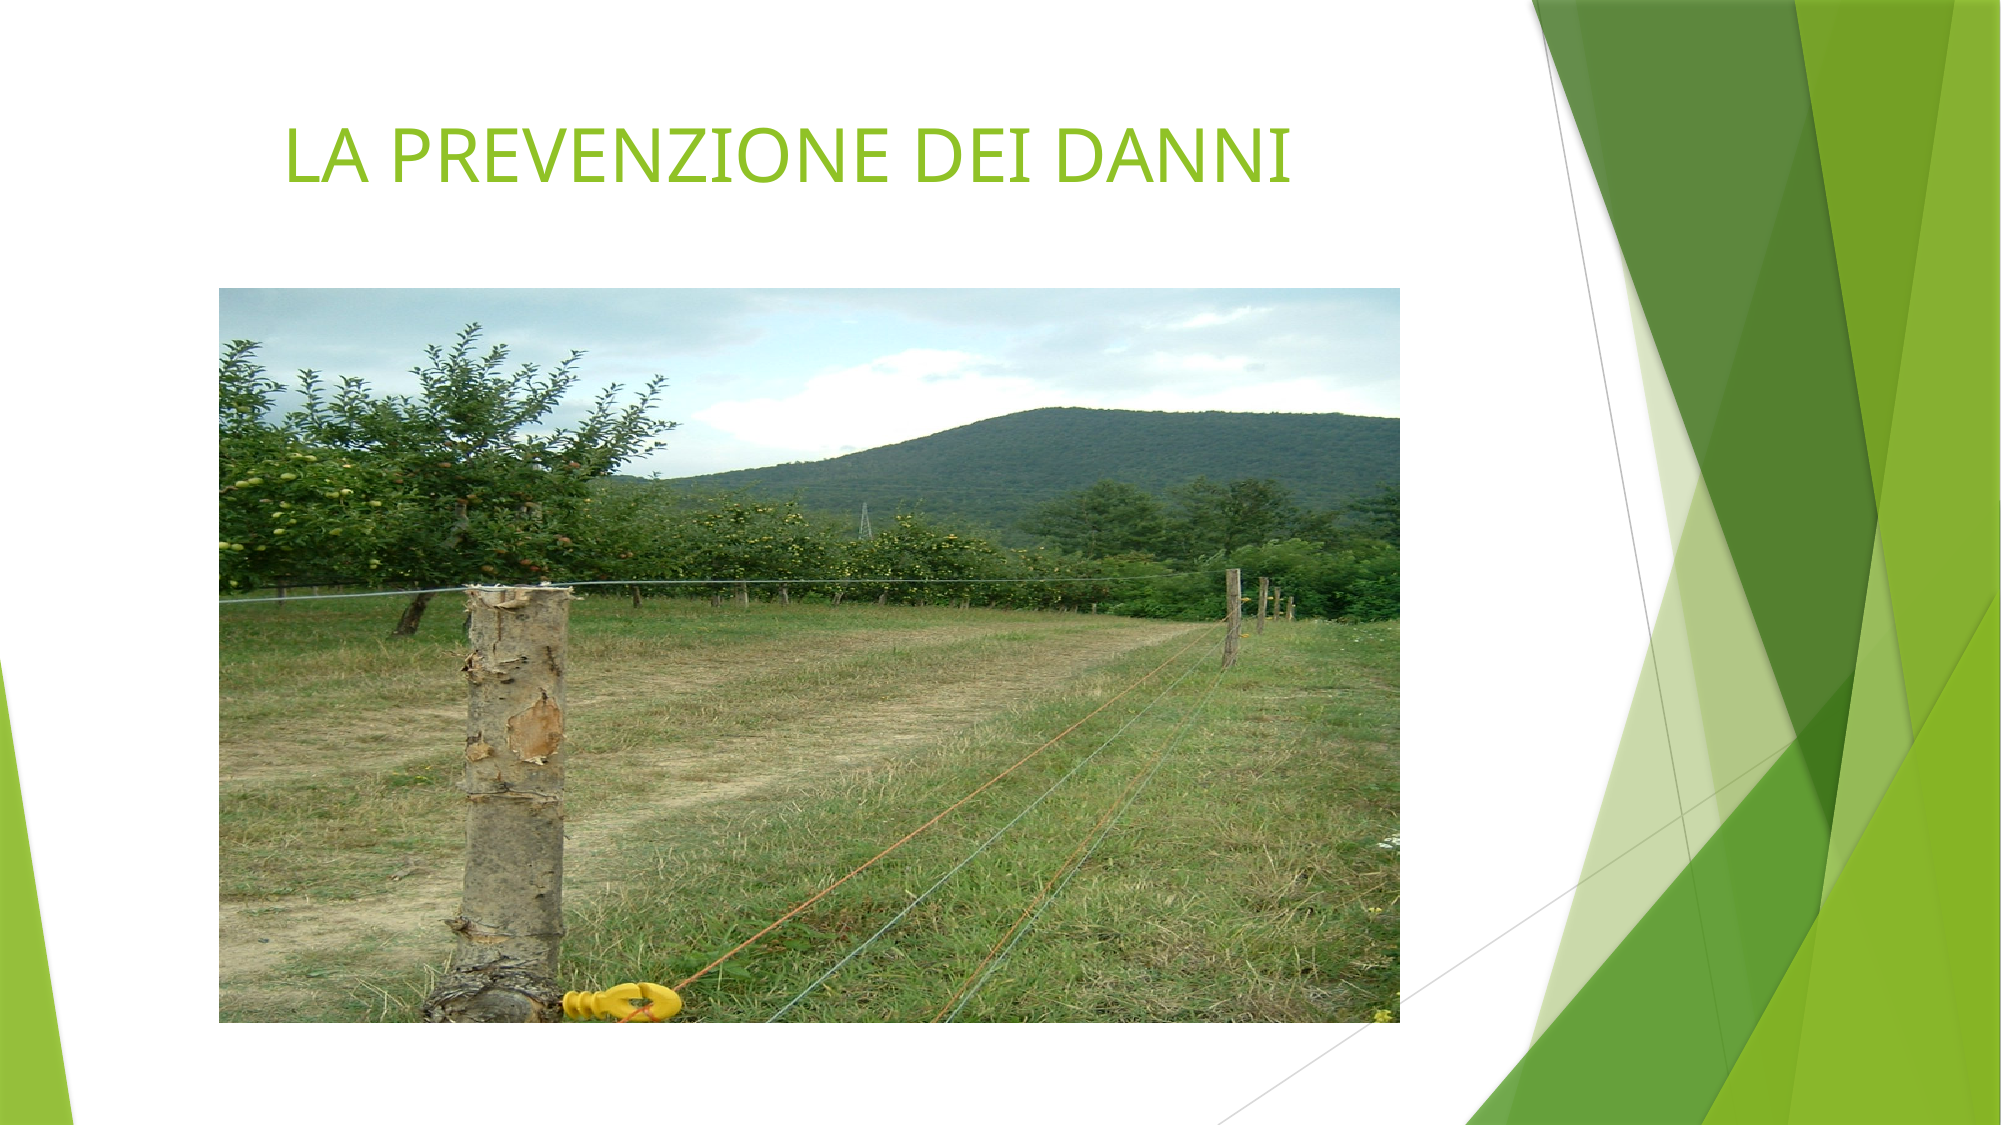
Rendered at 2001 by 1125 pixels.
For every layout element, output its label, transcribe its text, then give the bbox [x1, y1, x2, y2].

picture [218, 288, 1400, 1024]
title LA PREVENZIONE DEI DANNI [111, 99, 1522, 230]
